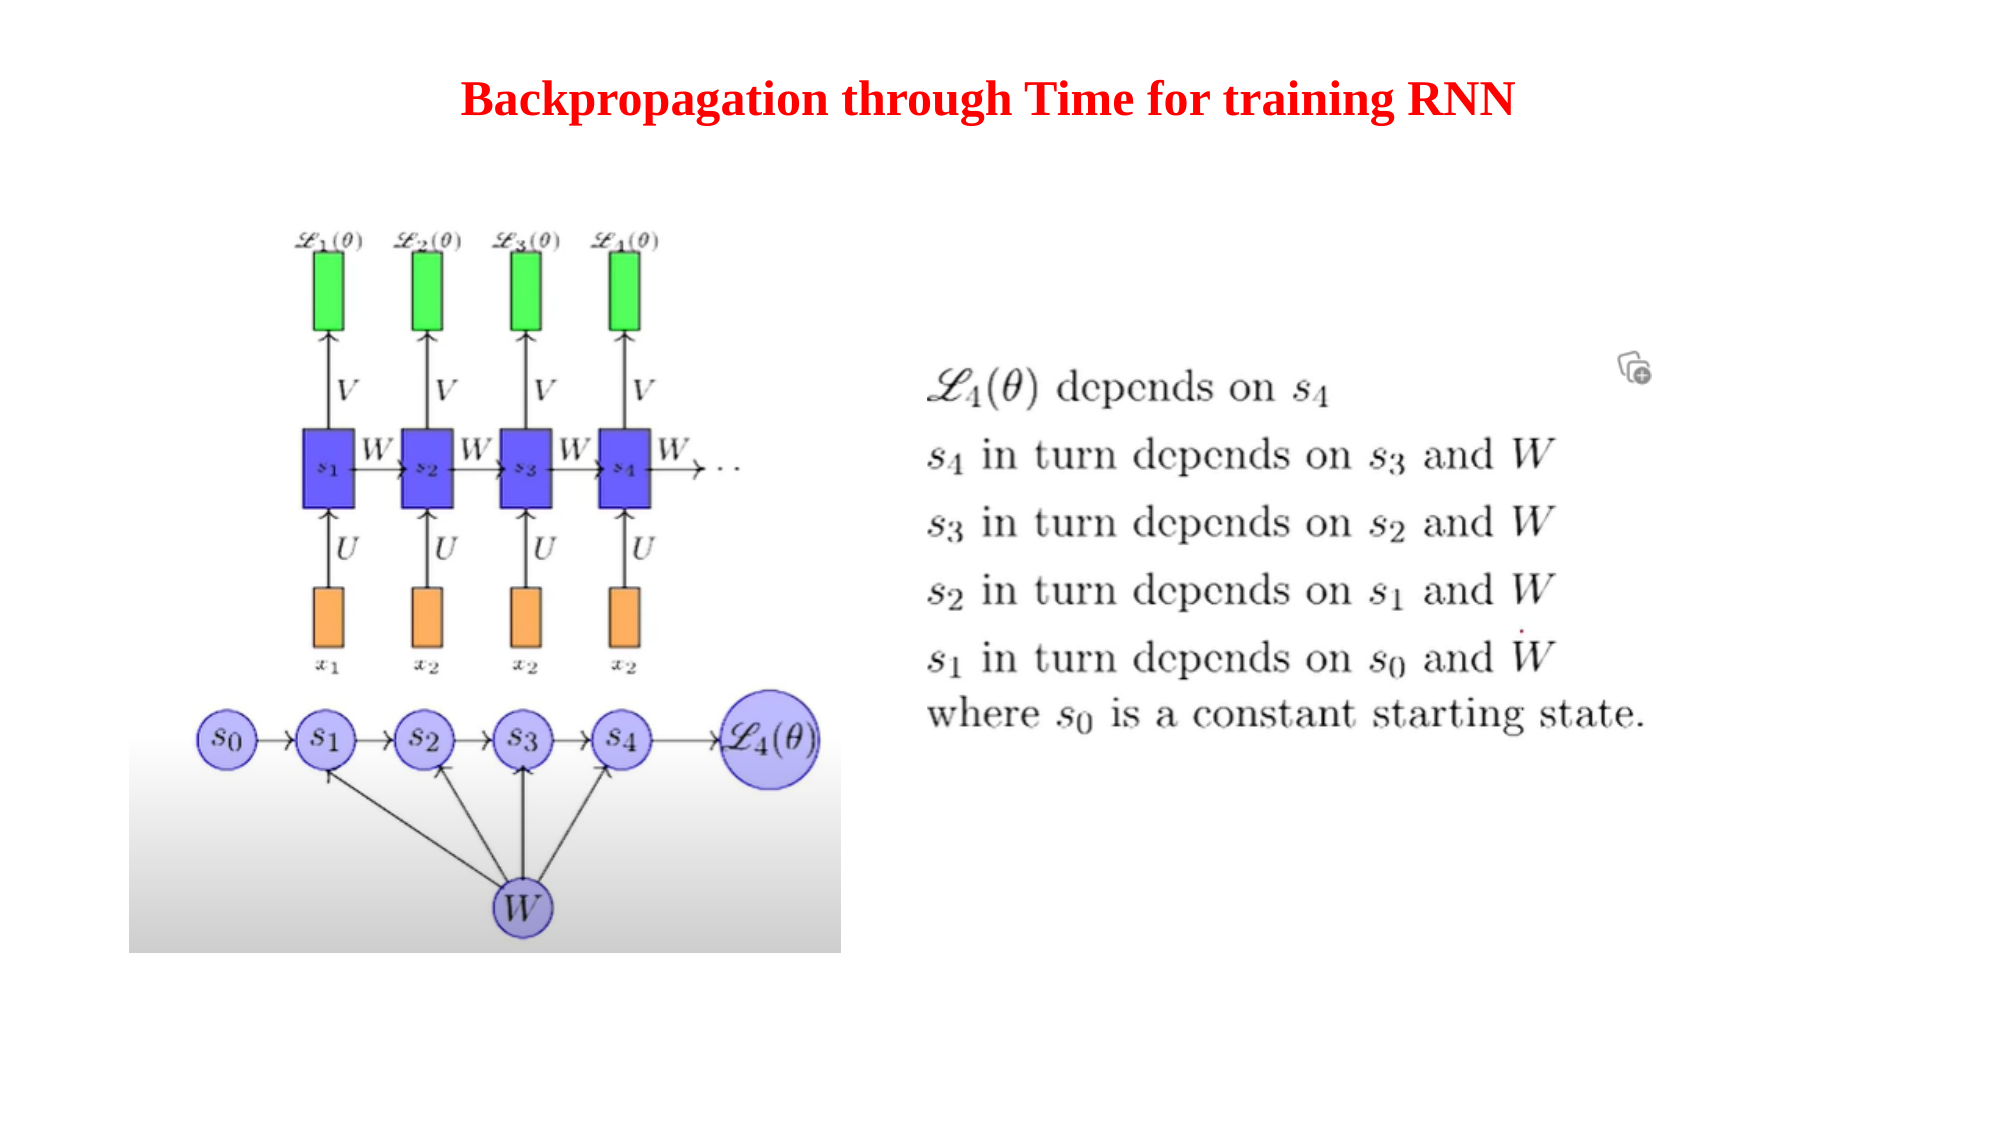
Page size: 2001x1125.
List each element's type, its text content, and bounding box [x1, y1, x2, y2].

picture [927, 348, 1652, 772]
picture [129, 167, 841, 953]
text_box Backpropagation through Time for training RNN [238, 64, 1739, 168]
